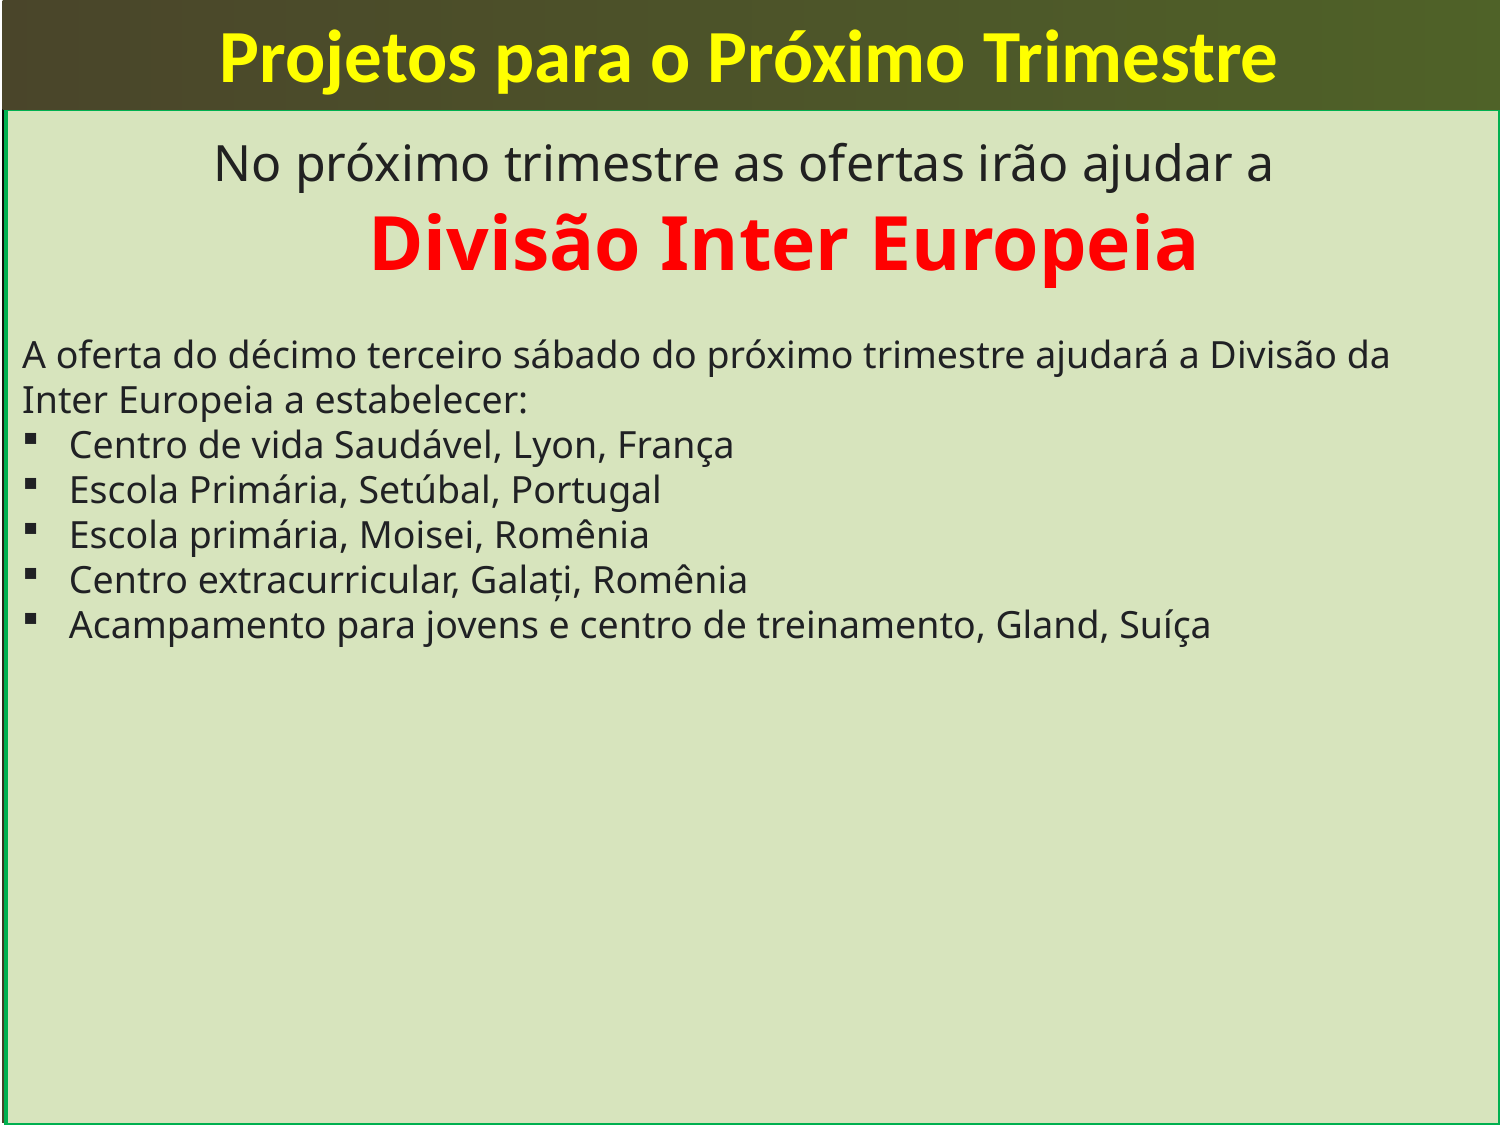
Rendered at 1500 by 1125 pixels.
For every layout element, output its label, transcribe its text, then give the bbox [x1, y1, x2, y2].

text_box A oferta do décimo terceiro sábado do próximo trimestre ajudará a Divisão da Inter Europeia a estabelecer: Centro de vida Saudável, Lyon, França Escola Primária, Setúbal, Portugal Escola primária, Moisei, Romênia Centro extracurricular, Galați, Romênia Acampamento para jovens e centro de treinamento, Gland, Suíça [7, 278, 1471, 654]
list Projetos para o Próximo Trimestre [2, 0, 1497, 110]
text_box Divisão Inter Europeia [9, 187, 1500, 293]
text_box No próximo trimestre as ofertas irão ajudar a [5, 114, 1497, 209]
